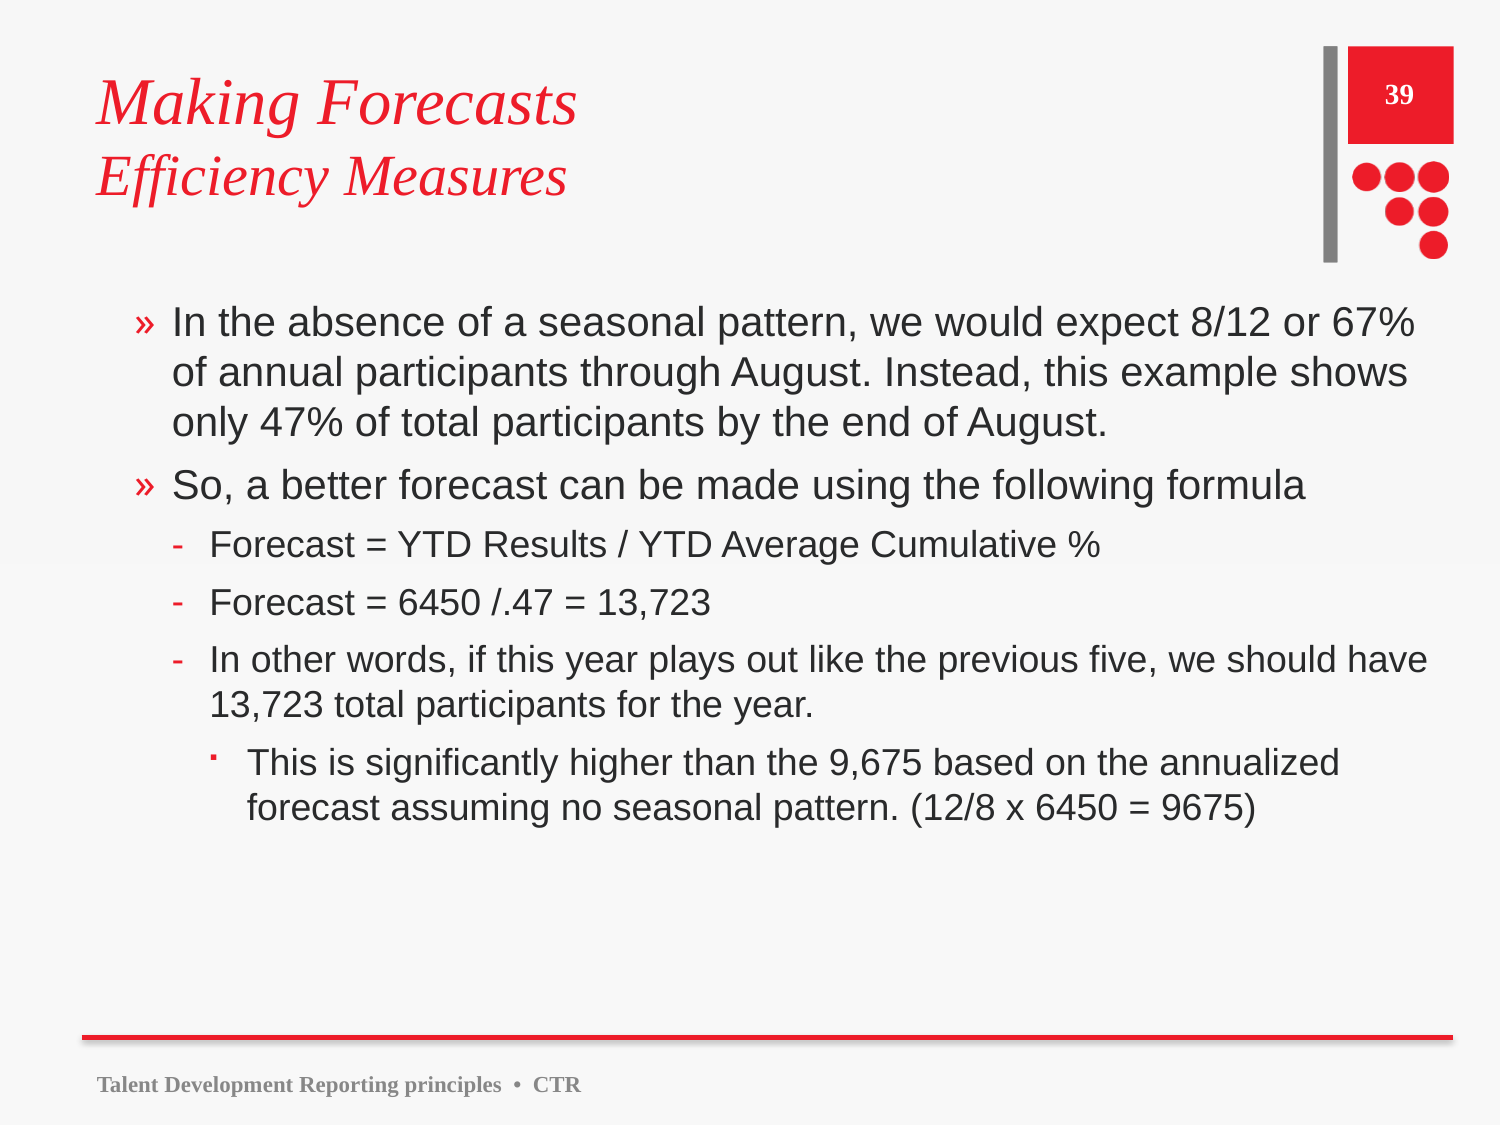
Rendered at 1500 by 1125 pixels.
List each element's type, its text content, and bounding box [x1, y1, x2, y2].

list In the absence of a seasonal pattern, we would expect 8/12 or 67% of annual participants through August. Instead, this example shows only 47% of total participants by the end of August. So, a better forecast can be made using the following formula Forecast = YTD Results / YTD Average Cumulative % Forecast = 6450 /.47 = 13,723 In other words, if this year plays out like the previous five, we should have 13,723 total participants for the year. This is significantly higher than the 9,675 based on the annualized forecast assuming no seasonal pattern. (12/8 x 6450 = 9675) [81, 287, 1453, 1013]
slide_number 39 [1349, 62, 1450, 123]
footer Talent Development Reporting principles • CTR [81, 1053, 1075, 1114]
picture [1352, 161, 1449, 259]
title Making Forecasts Efficiency Measures [81, 50, 1322, 266]
